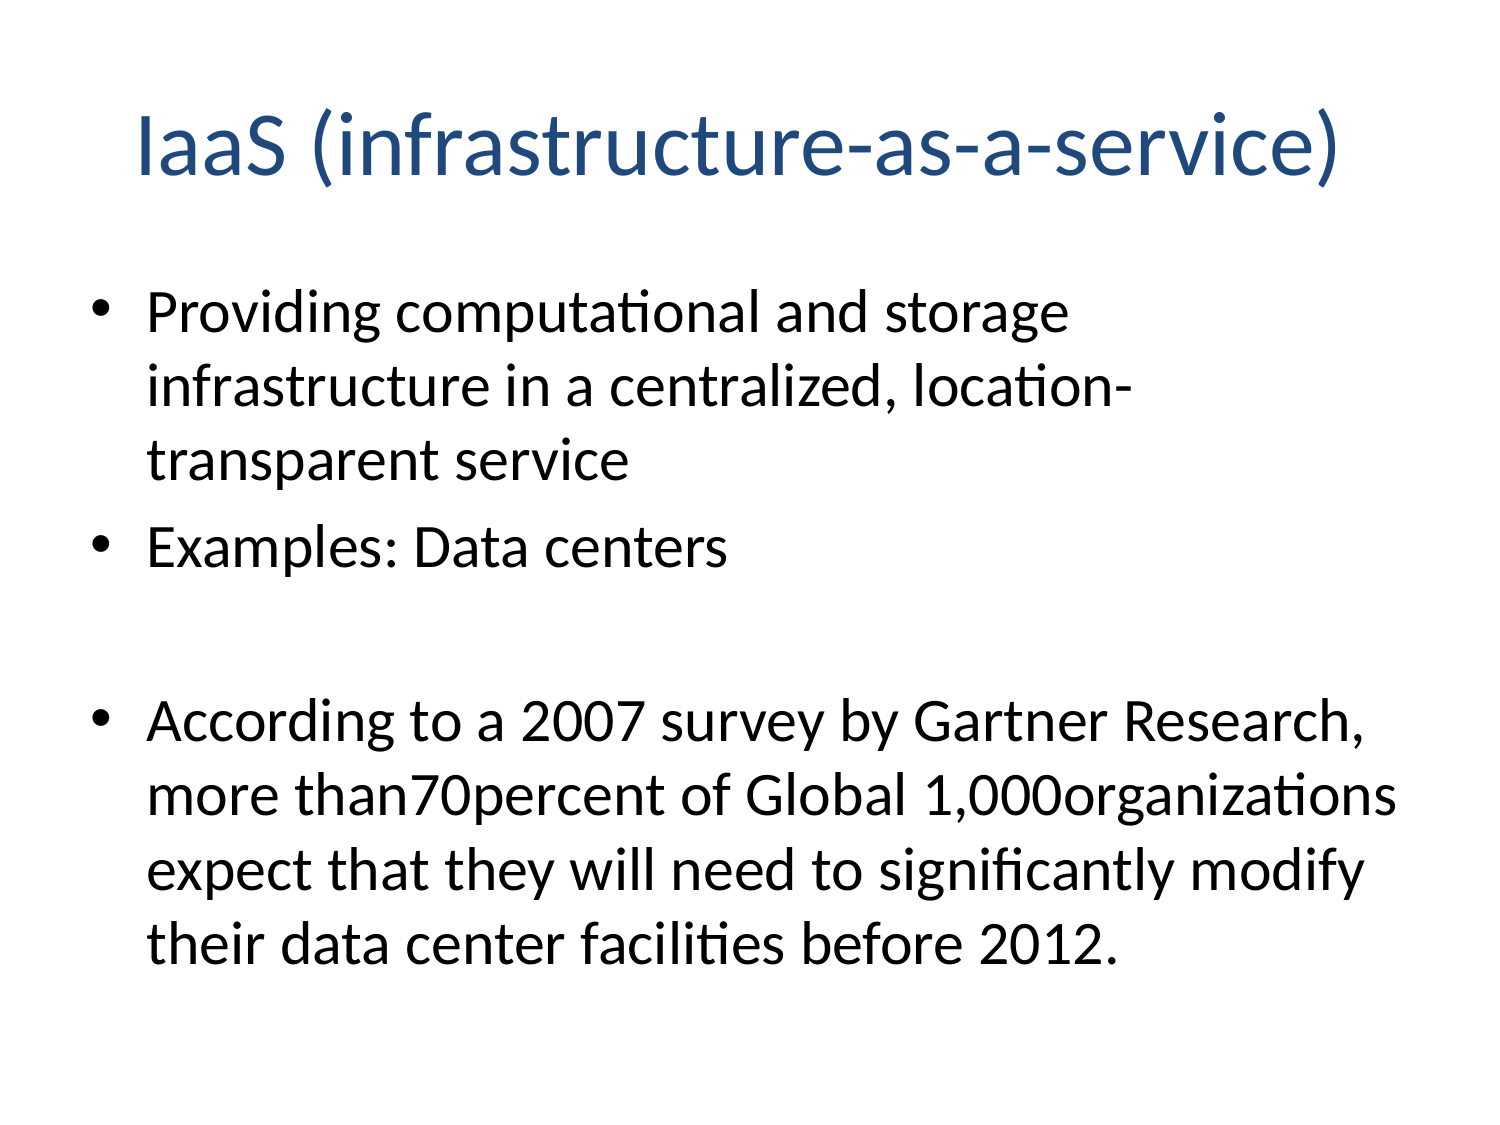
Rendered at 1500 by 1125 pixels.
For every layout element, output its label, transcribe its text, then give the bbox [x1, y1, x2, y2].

title IaaS (infrastructure-as-a-service) [75, 45, 1425, 233]
list Providing computational and storage infrastructure in a centralized, location-transparent service Examples: Data centers According to a 2007 survey by Gartner Research, more than70percent of Global 1,000organizations expect that they will need to significantly modify their data center facilities before 2012. [75, 262, 1425, 1005]
